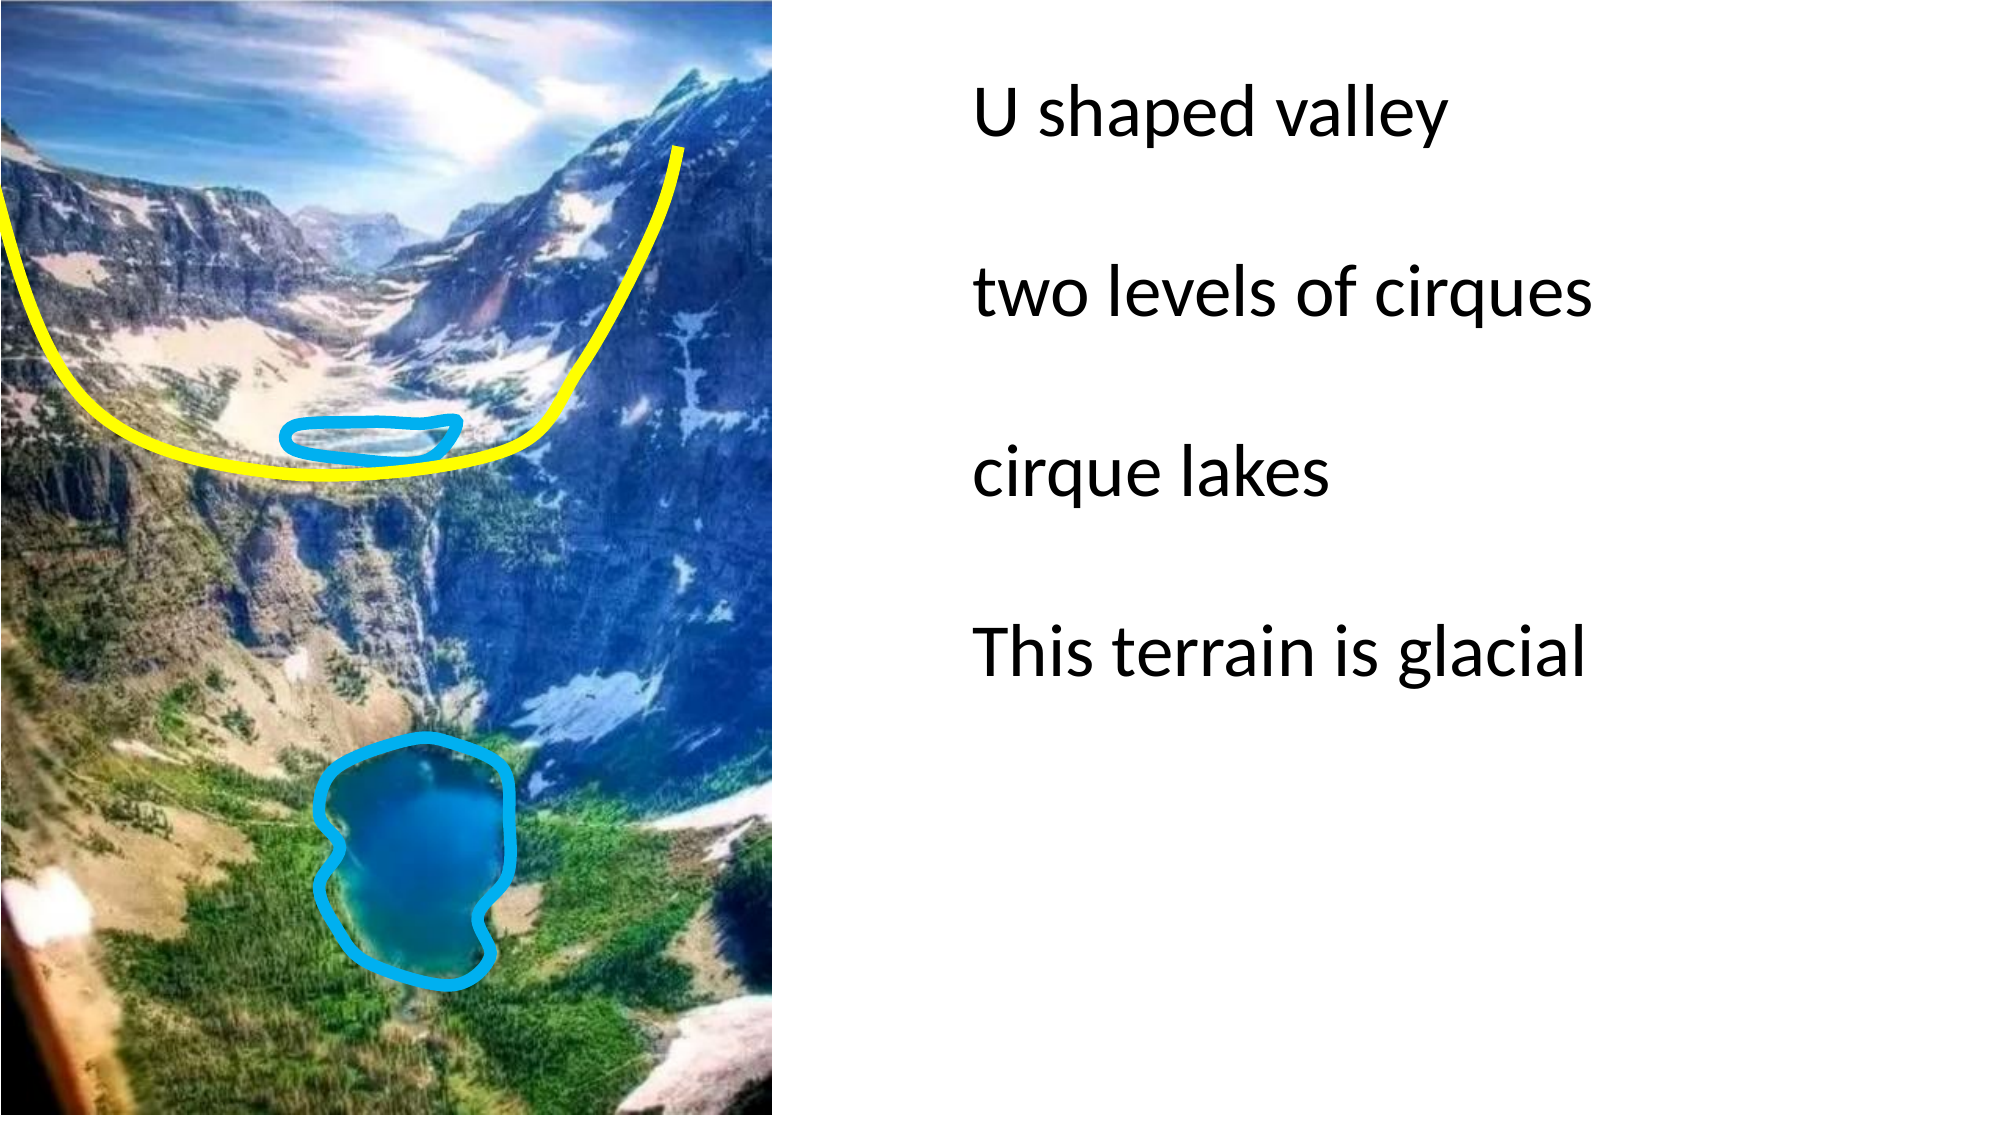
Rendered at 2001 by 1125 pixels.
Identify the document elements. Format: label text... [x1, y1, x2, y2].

picture [0, 0, 784, 1115]
text_box U shaped valley two levels of cirques cirque lakes This terrain is glacial [957, 53, 1950, 789]
